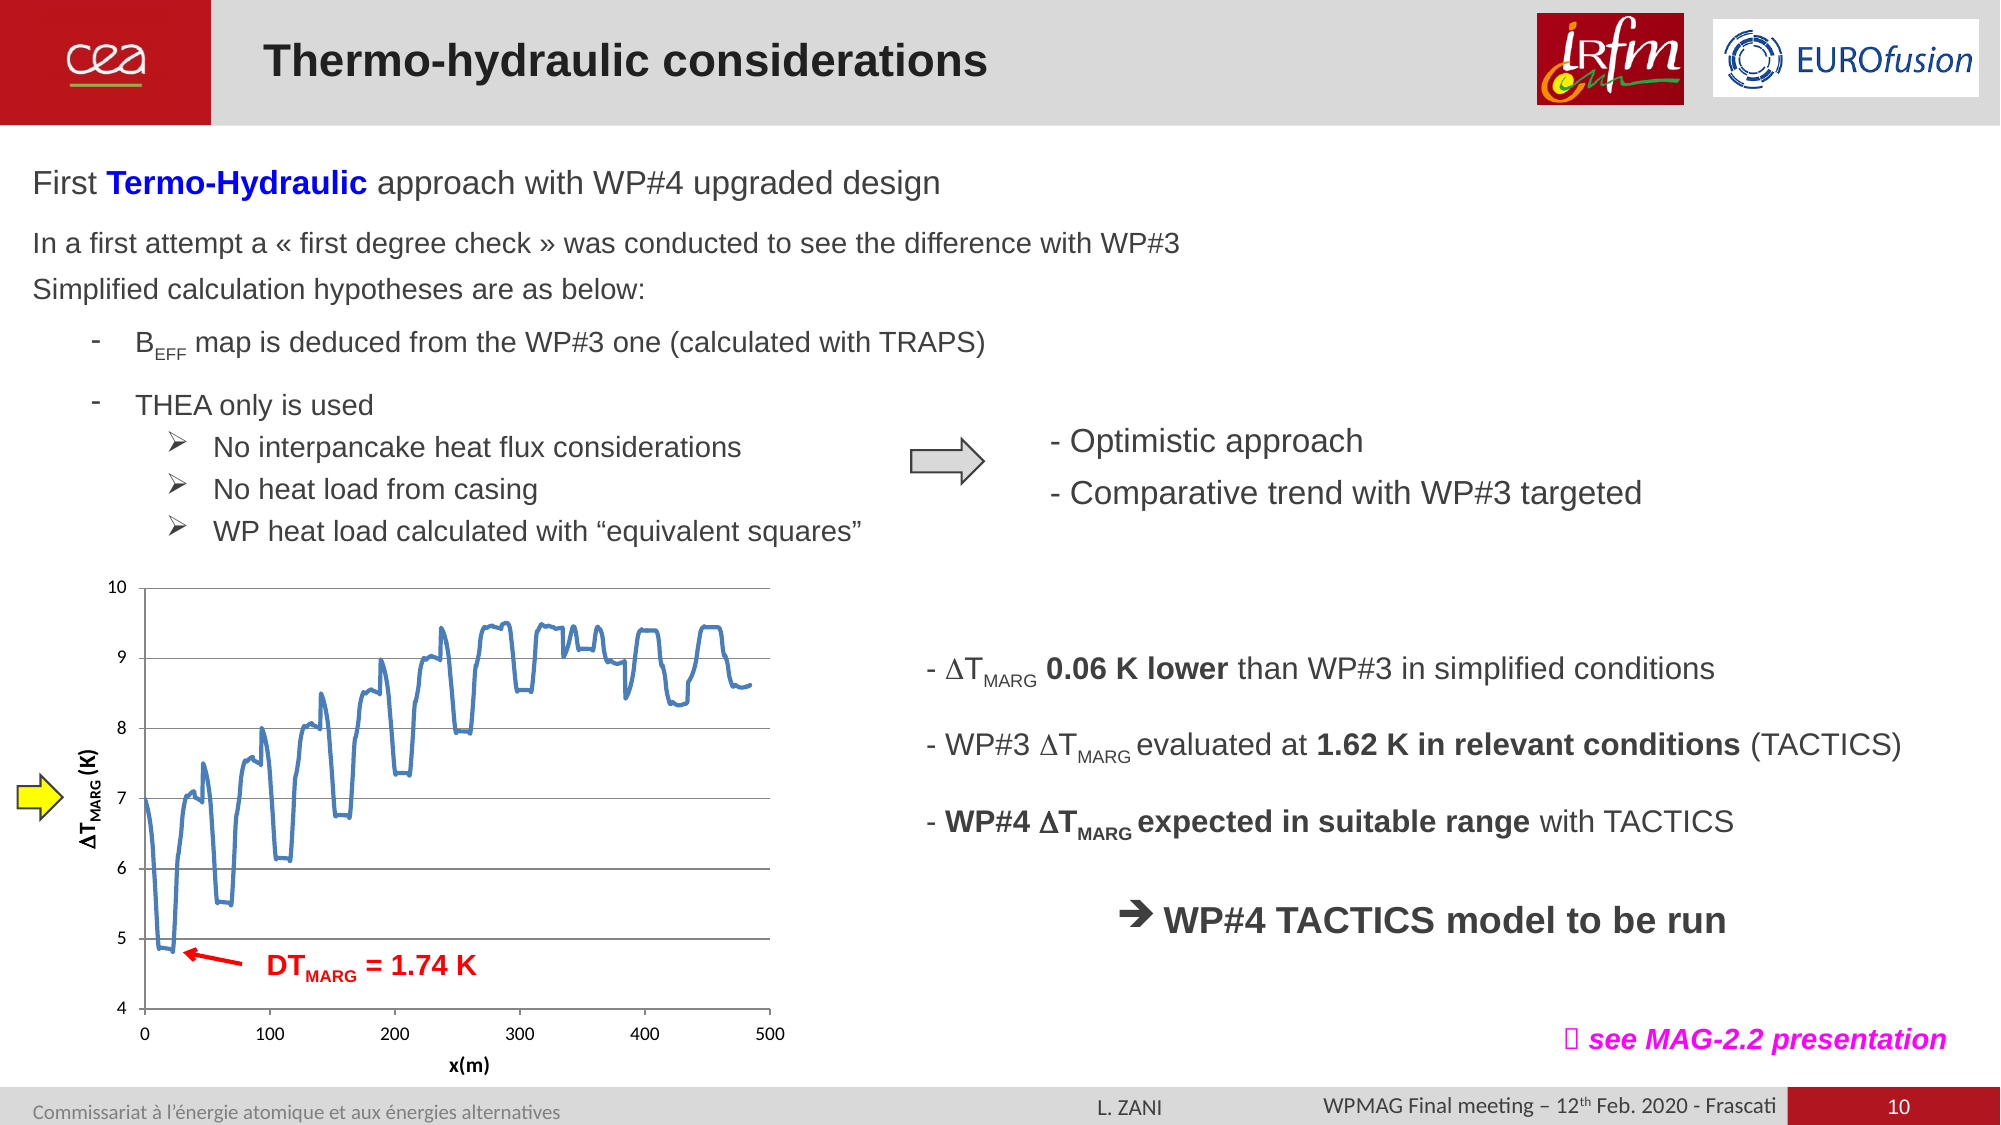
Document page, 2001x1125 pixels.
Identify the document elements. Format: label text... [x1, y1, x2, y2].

text_box First Termo-Hydraulic approach with WP#4 upgraded design In a first attempt a « first degree check » was conducted to see the difference with WP#3 Simplified calculation hypotheses are as below: BEFF map is deduced from the WP#3 one (calculated with TRAPS) THEA only is used No interpancake heat flux considerations No heat load from casing WP heat load calculated with “equivalent squares” [17, 147, 1436, 555]
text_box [182, 952, 242, 965]
text_box - DTMARG 0.06 K lower than WP#3 in simplified conditions - WP#3 DTMARG evaluated at 1.62 K in relevant conditions (TACTICS) - WP#4 DTMARG expected in suitable range with TACTICS [911, 619, 1980, 851]
picture [1713, 19, 1979, 97]
text_box [16, 772, 64, 822]
picture [64, 574, 811, 1079]
text_box  see MAG-2.2 presentation [1547, 1013, 1963, 1063]
slide_number 10 [1830, 1093, 1968, 1119]
text_box - Optimistic approach - Comparative trend with WP#3 targeted [1034, 411, 1742, 520]
text_box WP#4 TACTICS model to be run [1101, 888, 1789, 949]
text_box [910, 436, 986, 486]
title Thermo-hydraulic considerations [242, 32, 1204, 95]
picture [1537, 13, 1684, 105]
picture [43, 8, 168, 110]
